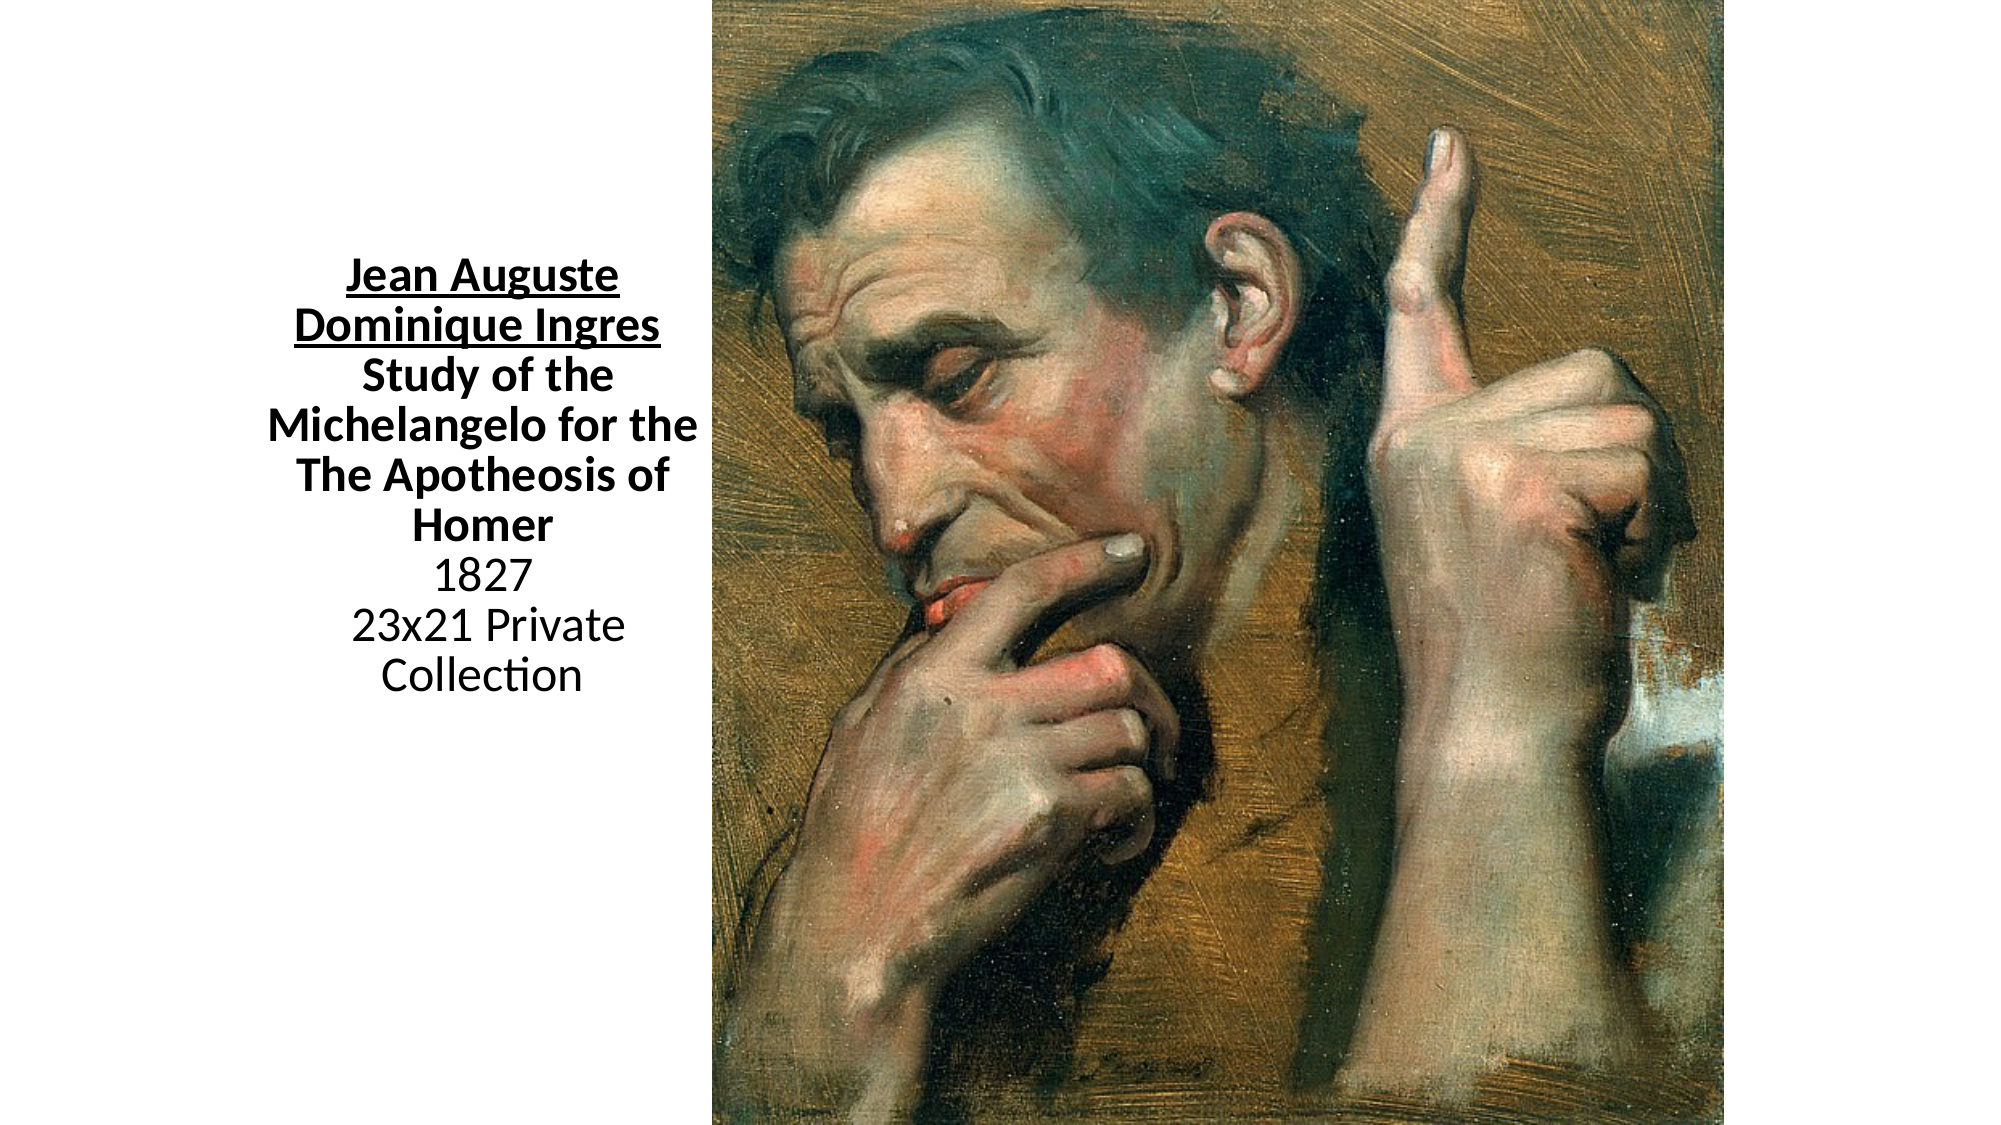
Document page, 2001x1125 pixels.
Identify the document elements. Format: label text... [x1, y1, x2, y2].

picture [712, 0, 1724, 1125]
text_box Jean Auguste Dominique Ingres Study of the Michelangelo for the The Apotheosis of Homer 1827 23x21 Private Collection [249, 243, 712, 709]
